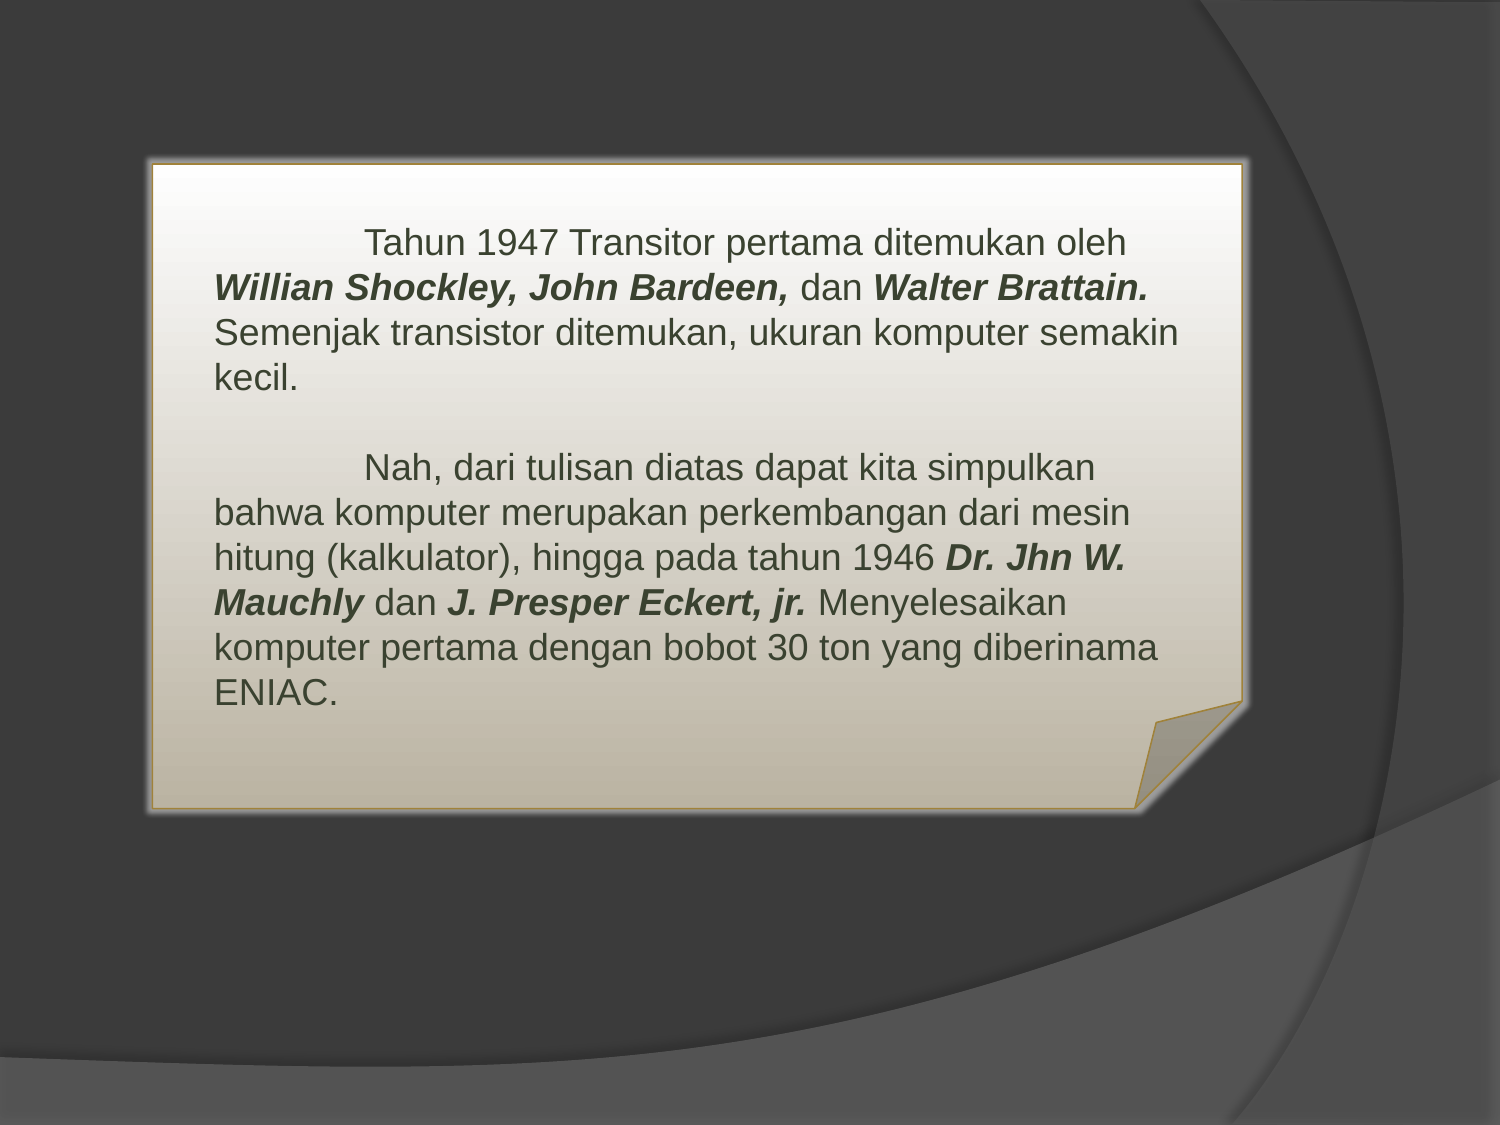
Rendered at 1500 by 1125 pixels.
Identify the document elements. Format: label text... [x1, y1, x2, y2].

text_box Tahun 1947 Transitor pertama ditemukan oleh Willian Shockley, John Bardeen, dan Walter Brattain. Semenjak transistor ditemukan, ukuran komputer semakin kecil. Nah, dari tulisan diatas dapat kita simpulkan bahwa komputer merupakan perkembangan dari mesin hitung (kalkulator), hingga pada tahun 1946 Dr. Jhn W. Mauchly dan J. Presper Eckert, jr. Menyelesaikan komputer pertama dengan bobot 30 ton yang diberinama ENIAC. [199, 210, 1207, 721]
text_box [151, 163, 1243, 810]
